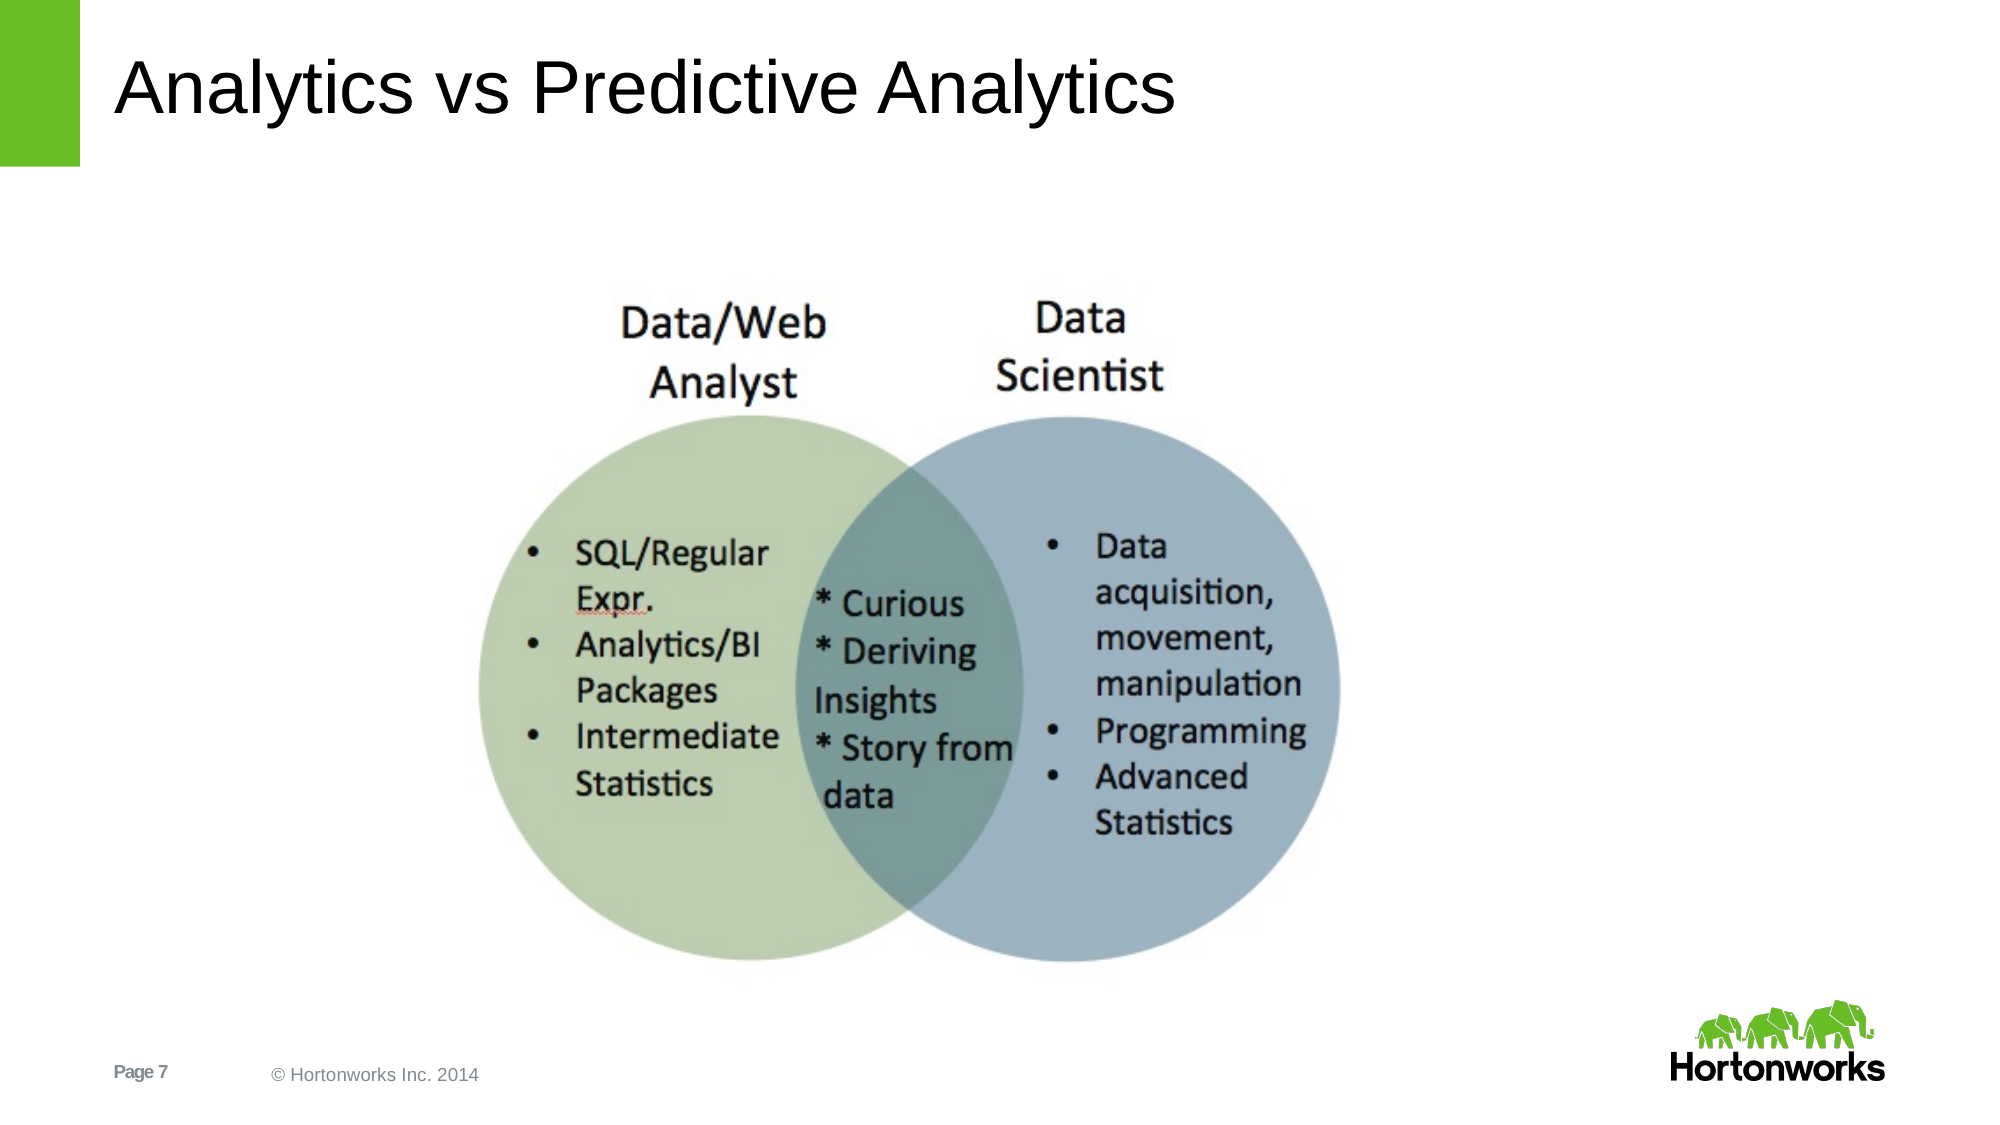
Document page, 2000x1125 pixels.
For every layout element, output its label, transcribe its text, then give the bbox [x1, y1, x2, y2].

title Analytics vs Predictive Analytics [99, 0, 1900, 167]
picture [414, 254, 1399, 1011]
picture [1671, 1000, 1885, 1081]
